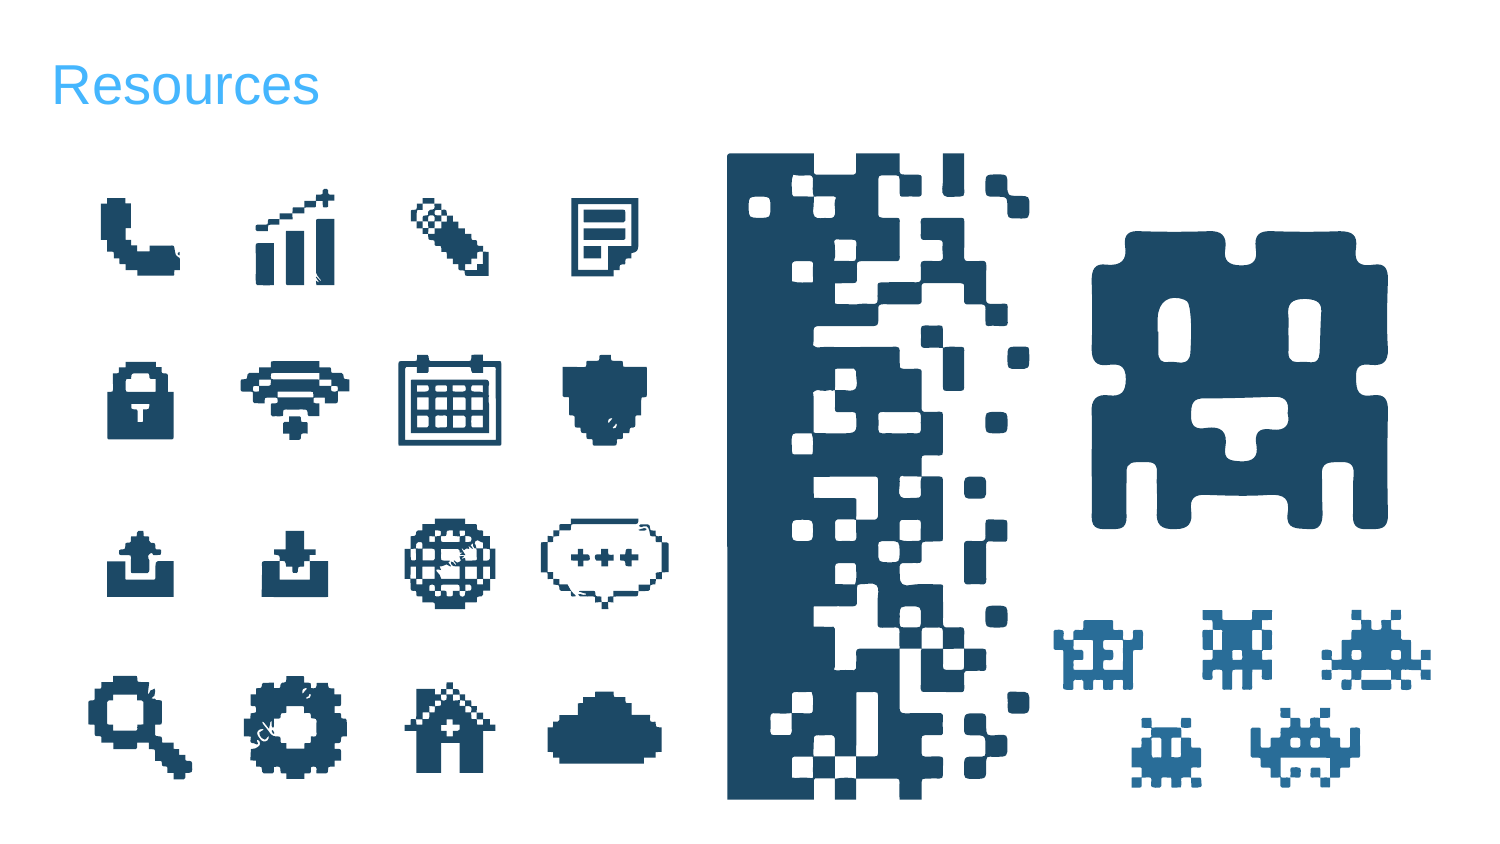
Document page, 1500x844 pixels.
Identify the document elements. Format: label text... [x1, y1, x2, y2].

text_box [240, 361, 350, 417]
text_box [942, 153, 965, 198]
text_box [315, 218, 335, 286]
text_box [985, 411, 1008, 434]
text_box [452, 689, 460, 695]
text_box [1180, 717, 1192, 729]
text_box [553, 518, 639, 537]
text_box [964, 519, 1008, 585]
text_box [283, 416, 308, 440]
text_box [398, 354, 502, 446]
text_box [583, 228, 626, 240]
text_box [285, 230, 305, 286]
text_box [834, 777, 857, 800]
text_box [261, 561, 329, 598]
text_box [416, 221, 423, 229]
text_box [578, 590, 602, 603]
text_box [404, 518, 496, 610]
text_box [583, 209, 626, 223]
text_box [540, 535, 554, 580]
text_box [985, 605, 1008, 628]
text_box [727, 153, 1008, 800]
text_box [1007, 691, 1030, 714]
text_box [243, 676, 347, 779]
text_box [985, 174, 1030, 219]
text_box [1053, 620, 1144, 690]
text_box [279, 213, 293, 220]
text_box [292, 188, 335, 214]
text_box [274, 530, 316, 574]
text_box [476, 712, 484, 720]
text_box [107, 561, 174, 597]
text_box [1320, 777, 1331, 788]
text_box [1290, 767, 1301, 778]
text_box [562, 354, 647, 446]
text_box [638, 579, 656, 592]
text_box [553, 578, 571, 591]
text_box [601, 602, 609, 610]
text_box [441, 209, 447, 216]
text_box [547, 691, 662, 764]
text_box [583, 246, 602, 259]
text_box [639, 524, 669, 580]
text_box [1250, 707, 1361, 788]
text_box [1007, 346, 1030, 369]
text_box [570, 590, 576, 597]
text_box [118, 530, 162, 574]
list Resources [23, 32, 350, 122]
text_box [571, 198, 639, 277]
text_box [404, 688, 496, 773]
text_box [422, 203, 442, 234]
text_box [107, 361, 174, 440]
text_box [255, 243, 274, 286]
text_box [1191, 777, 1202, 788]
text_box [410, 203, 423, 222]
text_box [428, 215, 489, 276]
text_box [1321, 609, 1431, 691]
text_box [571, 548, 590, 567]
text_box [620, 548, 639, 567]
text_box [920, 325, 943, 348]
text_box [594, 548, 614, 567]
text_box [446, 682, 453, 690]
text_box [1202, 610, 1273, 690]
text_box [1310, 767, 1321, 778]
text_box [255, 219, 280, 232]
text_box [1131, 717, 1202, 788]
text_box [422, 198, 435, 204]
text_box [964, 476, 987, 499]
text_box [942, 346, 965, 391]
text_box [1202, 629, 1213, 651]
text_box [100, 198, 180, 276]
text_box [440, 689, 447, 695]
text_box [1091, 231, 1388, 530]
text_box [1361, 679, 1392, 690]
text_box [964, 713, 1008, 779]
text_box [88, 675, 193, 780]
text_box [410, 379, 490, 434]
text_box [607, 590, 639, 603]
